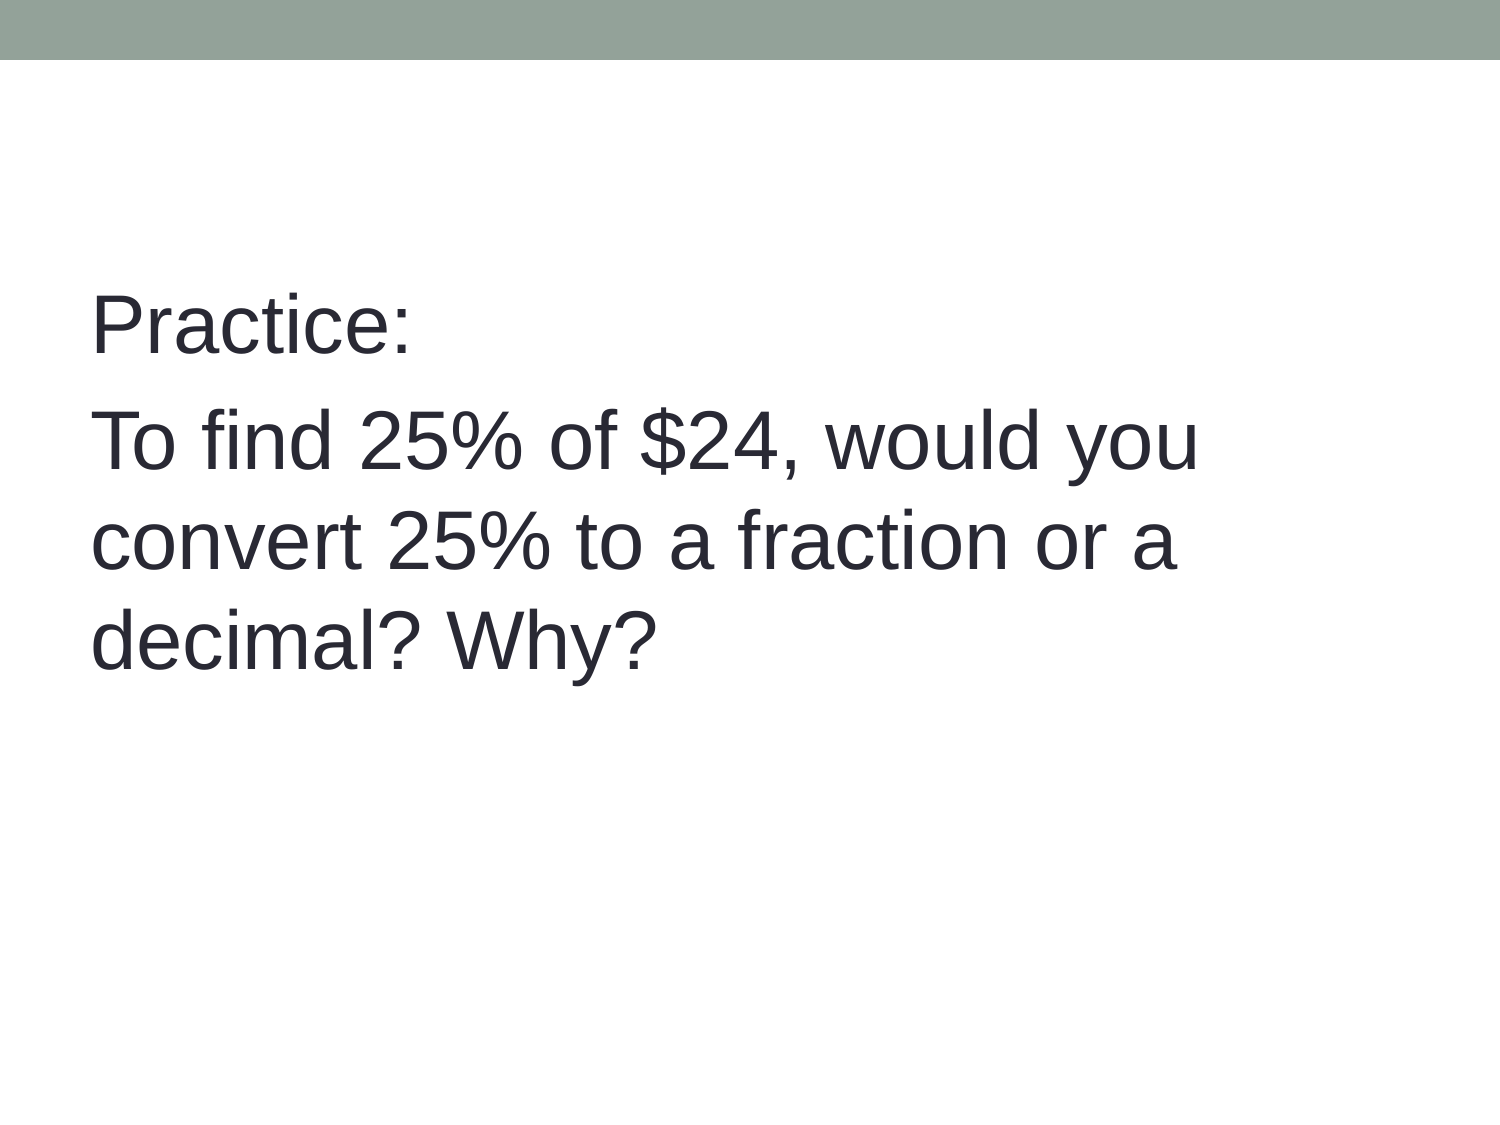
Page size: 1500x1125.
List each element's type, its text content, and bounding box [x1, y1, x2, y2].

list Practice: To find 25% of $24, would you convert 25% to a fraction or a decimal? Why? [75, 262, 1425, 1063]
